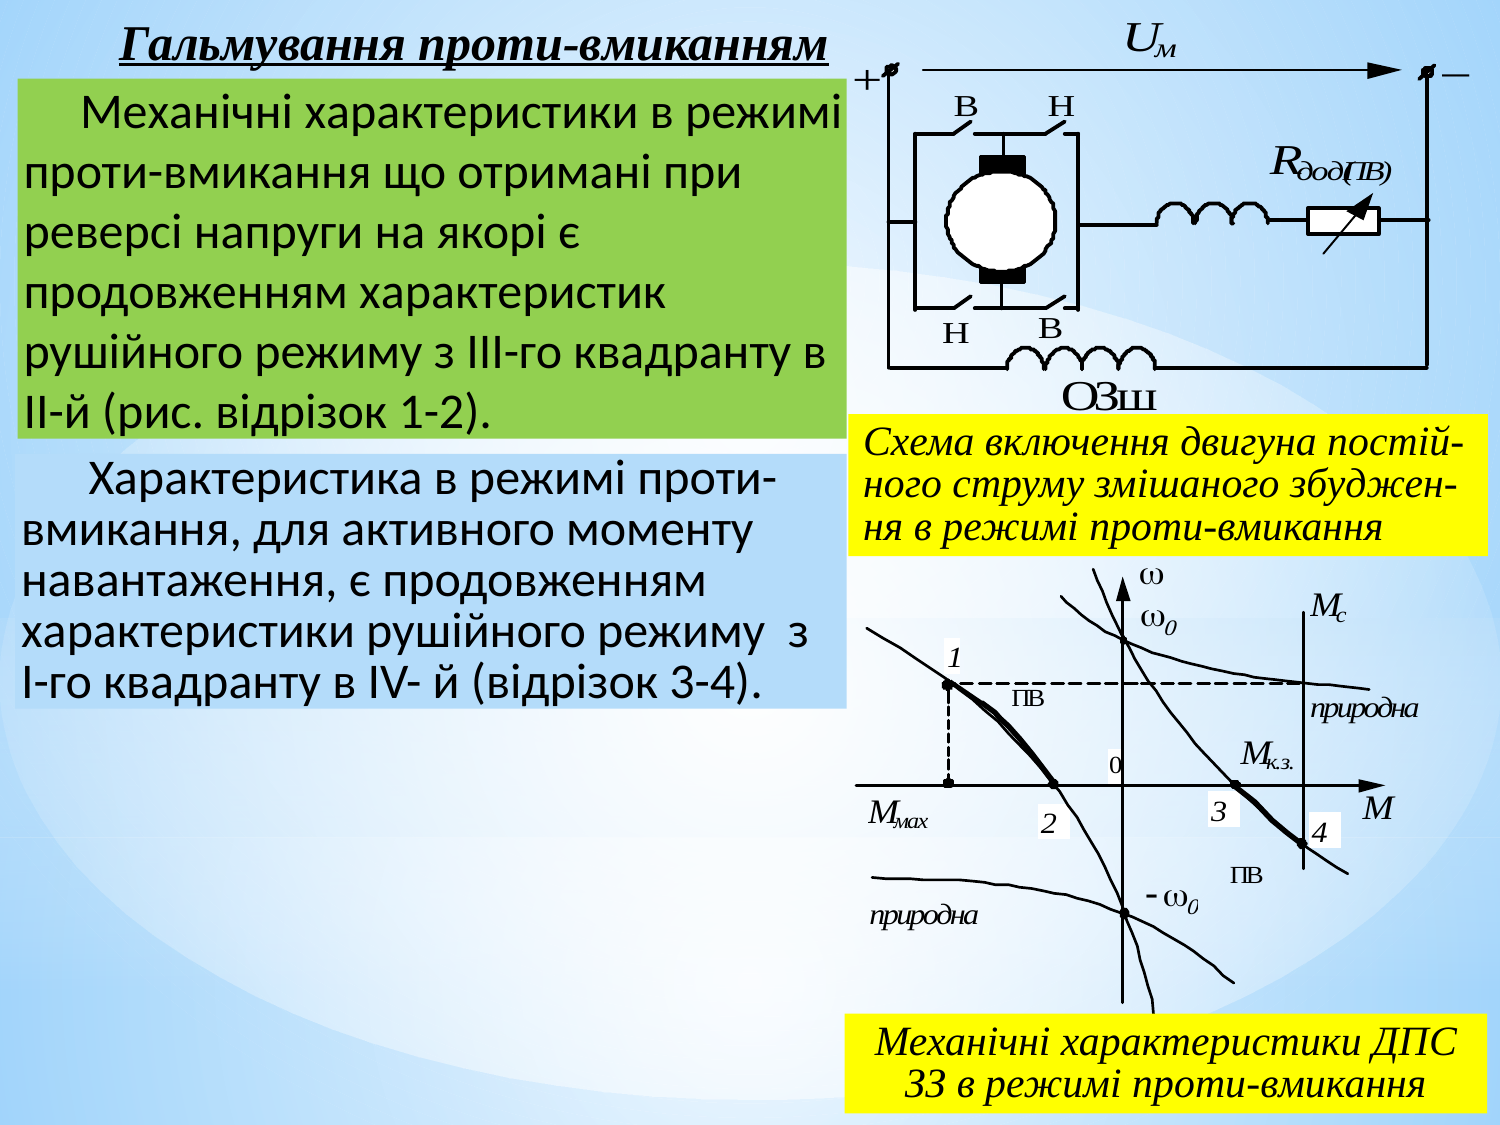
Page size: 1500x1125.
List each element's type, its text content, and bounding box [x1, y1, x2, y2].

text_box Характеристика в режимі проти-вмикання, для активного моменту навантаження, є продовженням характеристики рушійного режиму з І-го квадранту в ІV- й (відрізок 3-4). [15, 453, 842, 709]
text_box Механічні характеристики в режимі проти-вмикання що отримані при реверсі напруги на якорі є продовженням характеристик рушійного режиму з III-го квадранту в ІI-й (рис. відрізок 1-2). [17, 78, 842, 439]
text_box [848, 11, 1489, 557]
text_box Гальмування проти-вмиканням [104, 2, 845, 78]
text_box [844, 557, 1488, 1115]
